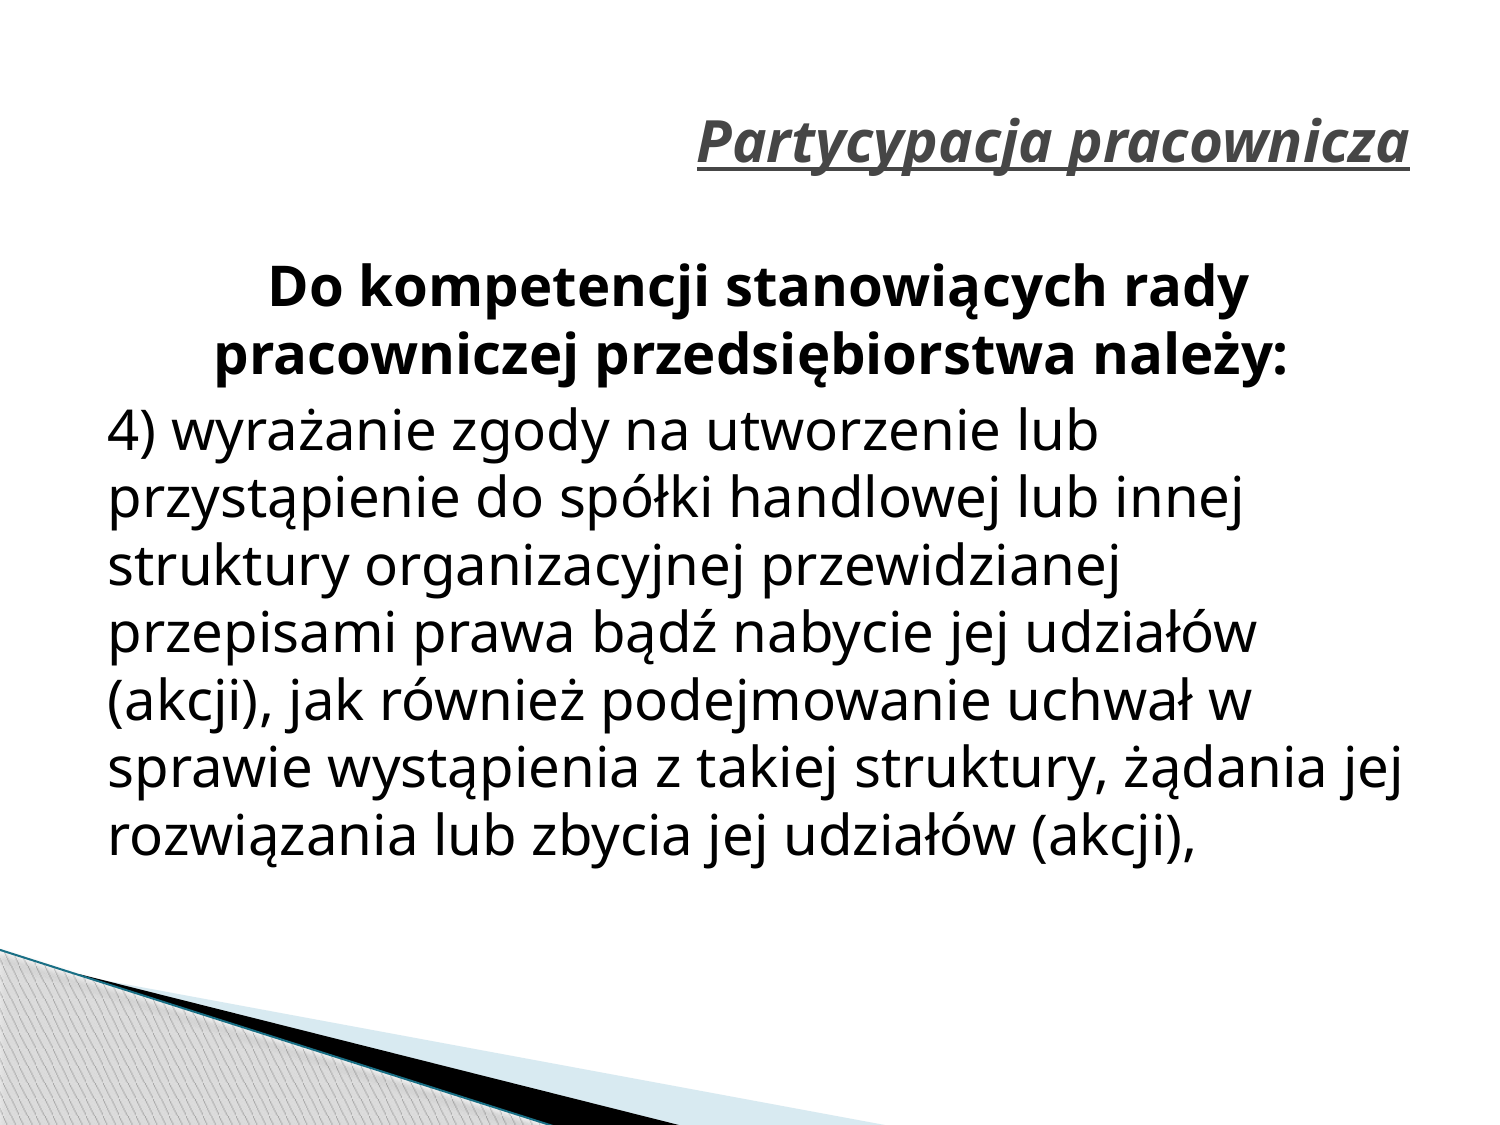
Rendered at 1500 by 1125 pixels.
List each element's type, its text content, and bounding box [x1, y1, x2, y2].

list Do kompetencji stanowiących rady pracowniczej przedsiębiorstwa należy: 4) wyrażanie zgody na utworzenie lub przystąpienie do spółki handlowej lub innej struktury organizacyjnej przewidzianej przepisami prawa bądź nabycie jej udziałów (akcji), jak również podejmowanie uchwał w sprawie wystąpienia z takiej struktury, żądania jej rozwiązania lub zbycia jej udziałów (akcji), [75, 243, 1425, 986]
title Partycypacja pracownicza [75, 45, 1425, 233]
